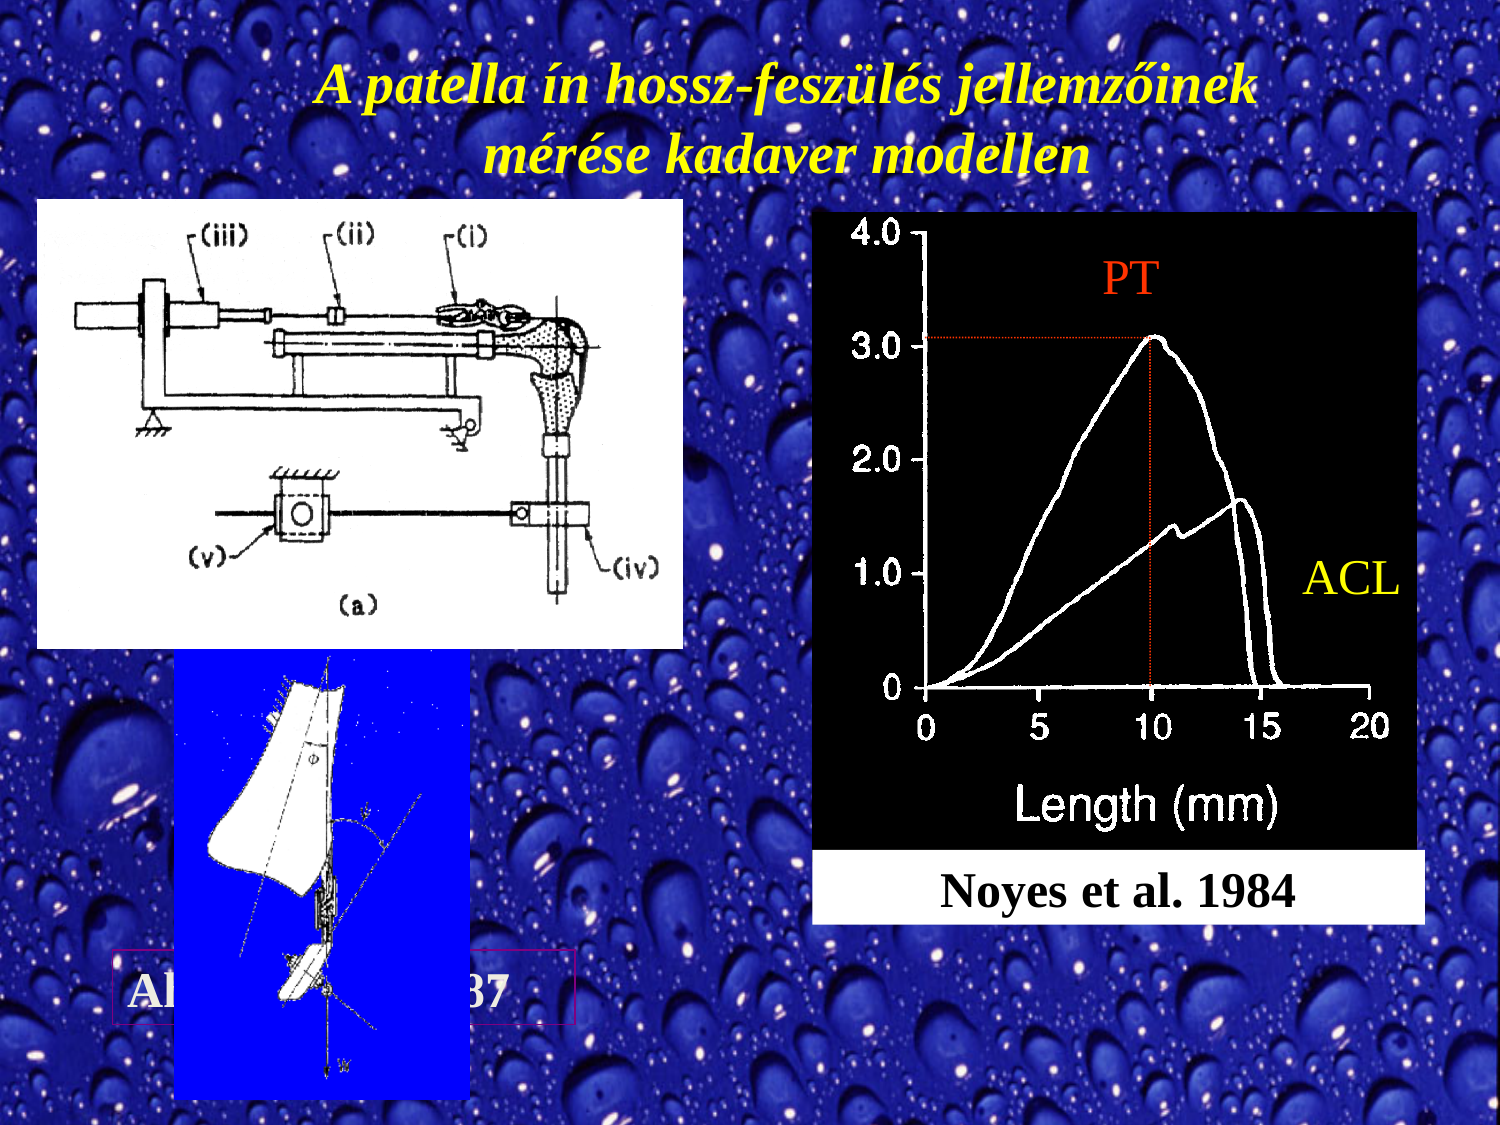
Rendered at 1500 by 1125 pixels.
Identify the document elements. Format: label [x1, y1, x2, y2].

picture [0, 0, 1500, 1125]
text_box [174, 649, 471, 1101]
text_box [812, 212, 1417, 862]
